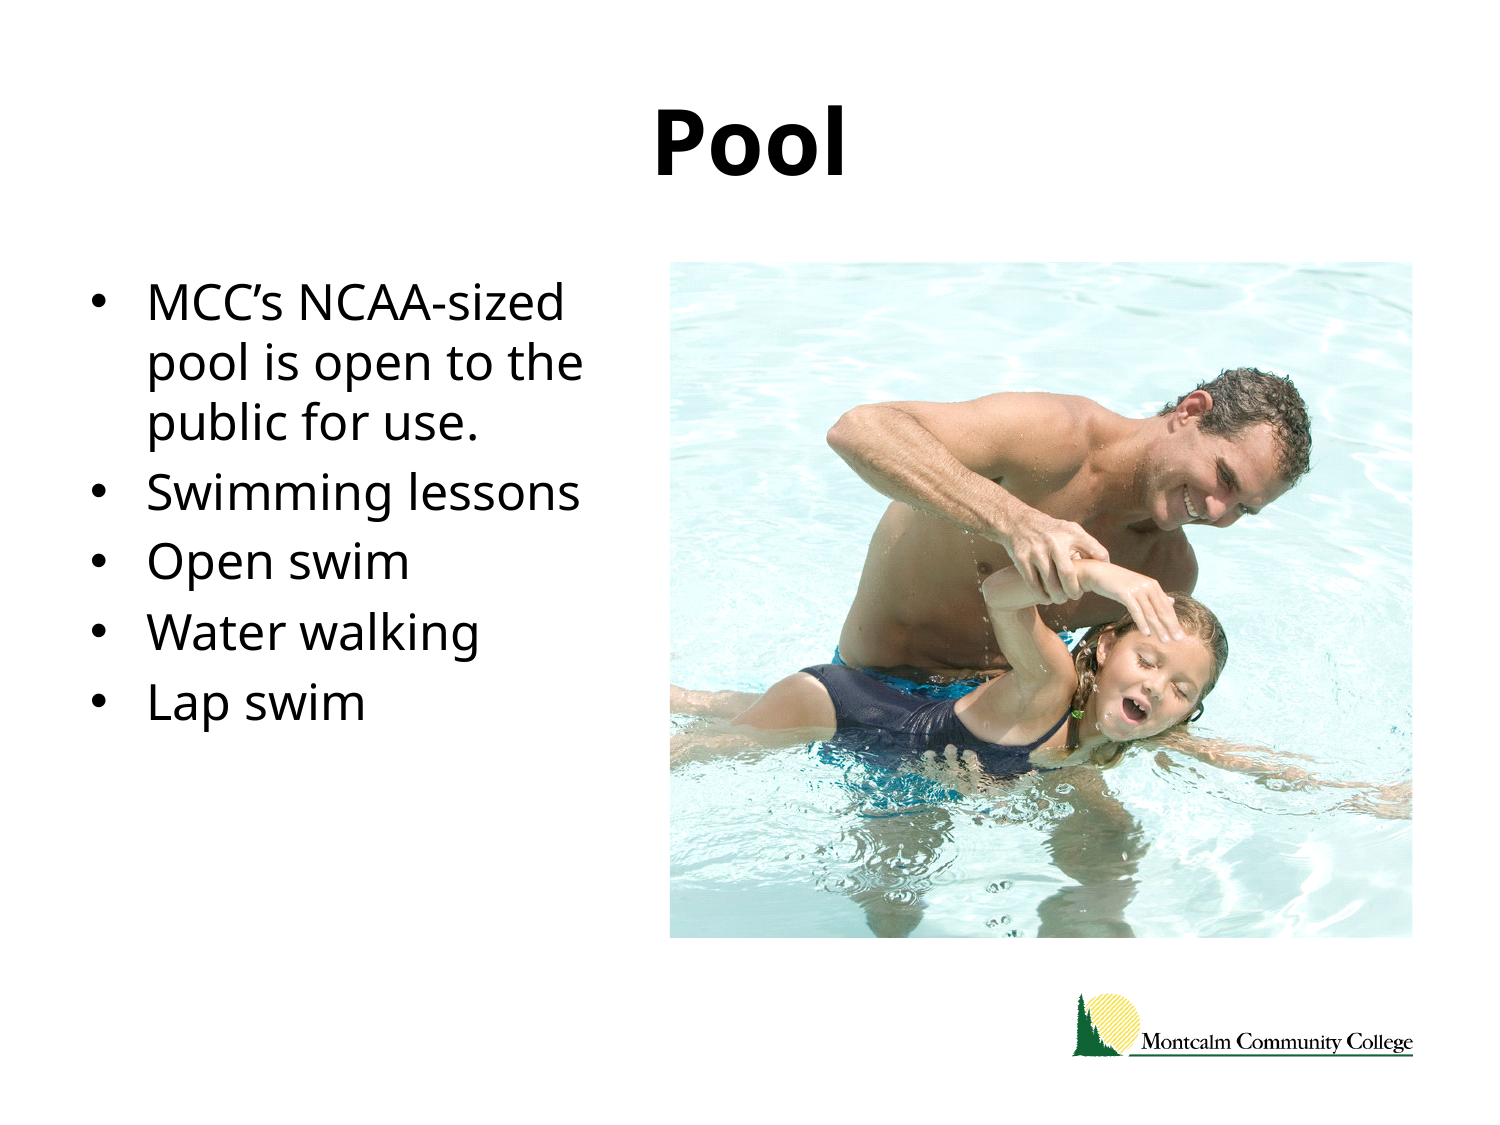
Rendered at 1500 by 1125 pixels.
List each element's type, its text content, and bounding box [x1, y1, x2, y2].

picture [1062, 987, 1413, 1061]
list MCC’s NCAA-sized pool is open to the public for use. Swimming lessons Open swim Water walking Lap swim [75, 262, 650, 1005]
picture [669, 262, 1413, 938]
title Pool [75, 45, 1425, 233]
